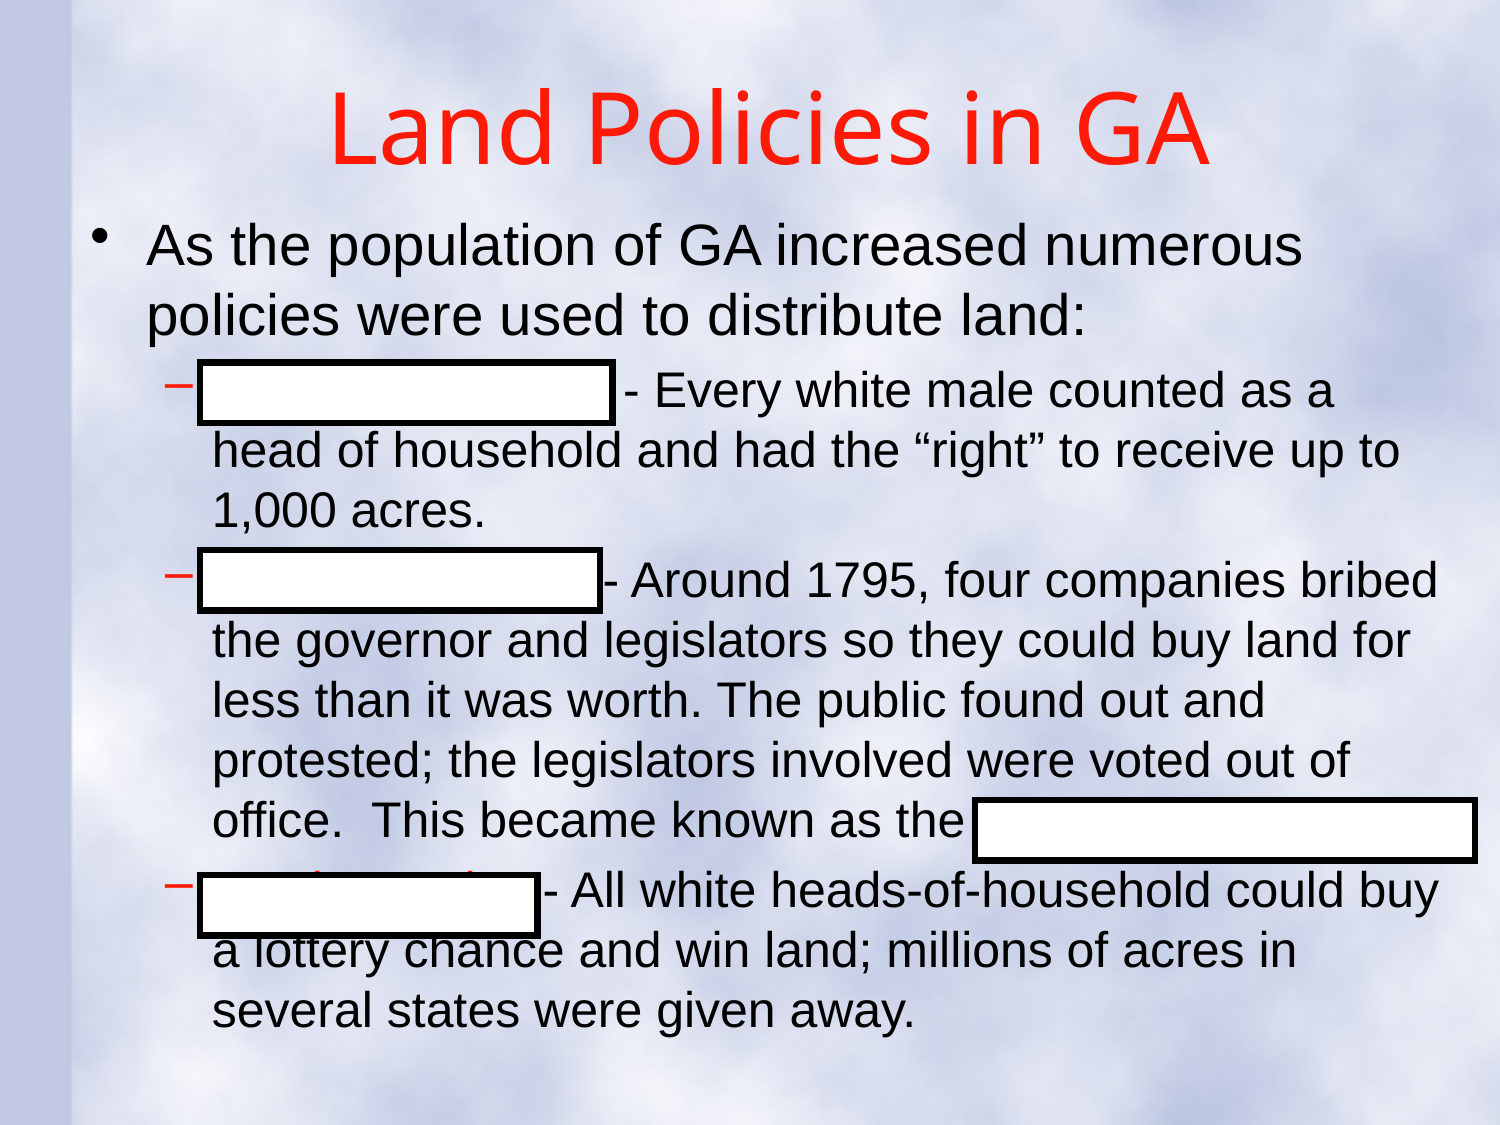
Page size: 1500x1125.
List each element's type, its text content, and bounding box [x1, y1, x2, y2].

text_box [200, 874, 538, 936]
text_box [200, 549, 600, 611]
text_box [200, 362, 613, 423]
list As the population of GA increased numerous policies were used to distribute land: Headright System - Every white male counted as a head of household and had the “right” to receive up to 1,000 acres. Yazoo Land Sale - Around 1795, four companies bribed the governor and legislators so they could buy land for less than it was worth. The public found out and protested; the legislators involved were voted out of office. This became known as the Yazoo Land Fraud. Land Lotteries - All white heads-of-household could buy a lottery chance and win land; millions of acres in several states were given away. [74, 199, 1463, 1125]
text_box [975, 799, 1475, 861]
picture [0, 0, 1500, 1125]
title Land Policies in GA [74, 49, 1463, 199]
